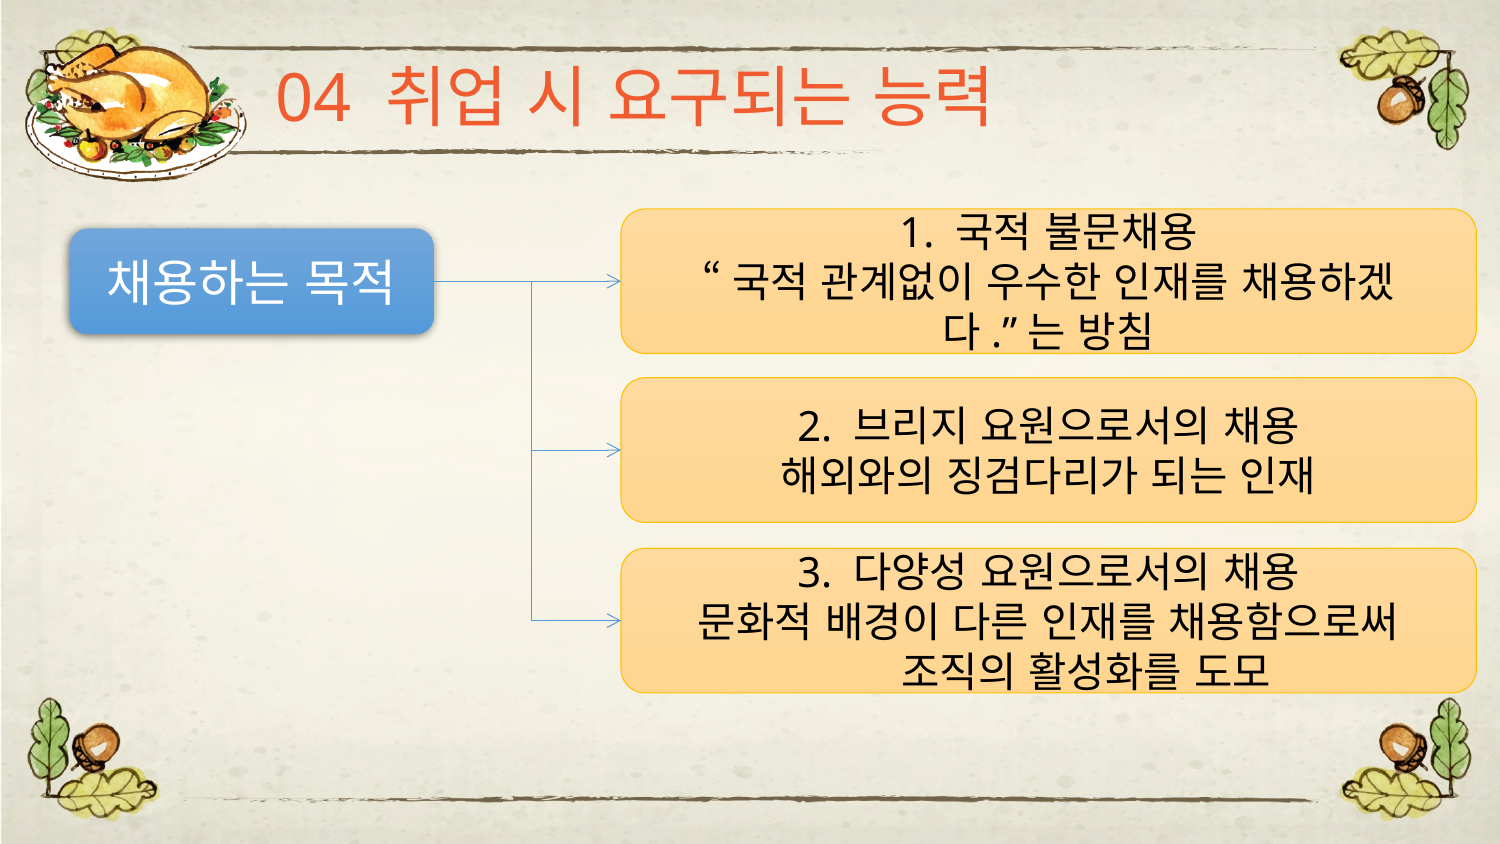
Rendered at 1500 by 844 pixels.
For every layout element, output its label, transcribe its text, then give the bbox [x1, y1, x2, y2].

picture [0, 0, 1500, 844]
text_box 04 취업 시 요구되는 능력 [268, 47, 1011, 142]
text_box 채용하는 목적 [70, 228, 434, 334]
text_box 3. 다양성 요원으로서의 채용 문화적 배경이 다른 인재를 채용함으로써 조직의 활성화를 도모 [620, 547, 1478, 694]
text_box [433, 282, 622, 621]
text_box 1. 국적 불문채용 “국적 관계없이 우수한 인재를 채용하겠다.”는 방침 [620, 208, 1478, 355]
text_box 2. 브리지 요원으로서의 채용 해외와의 징검다리가 되는 인재 [622, 377, 1478, 523]
